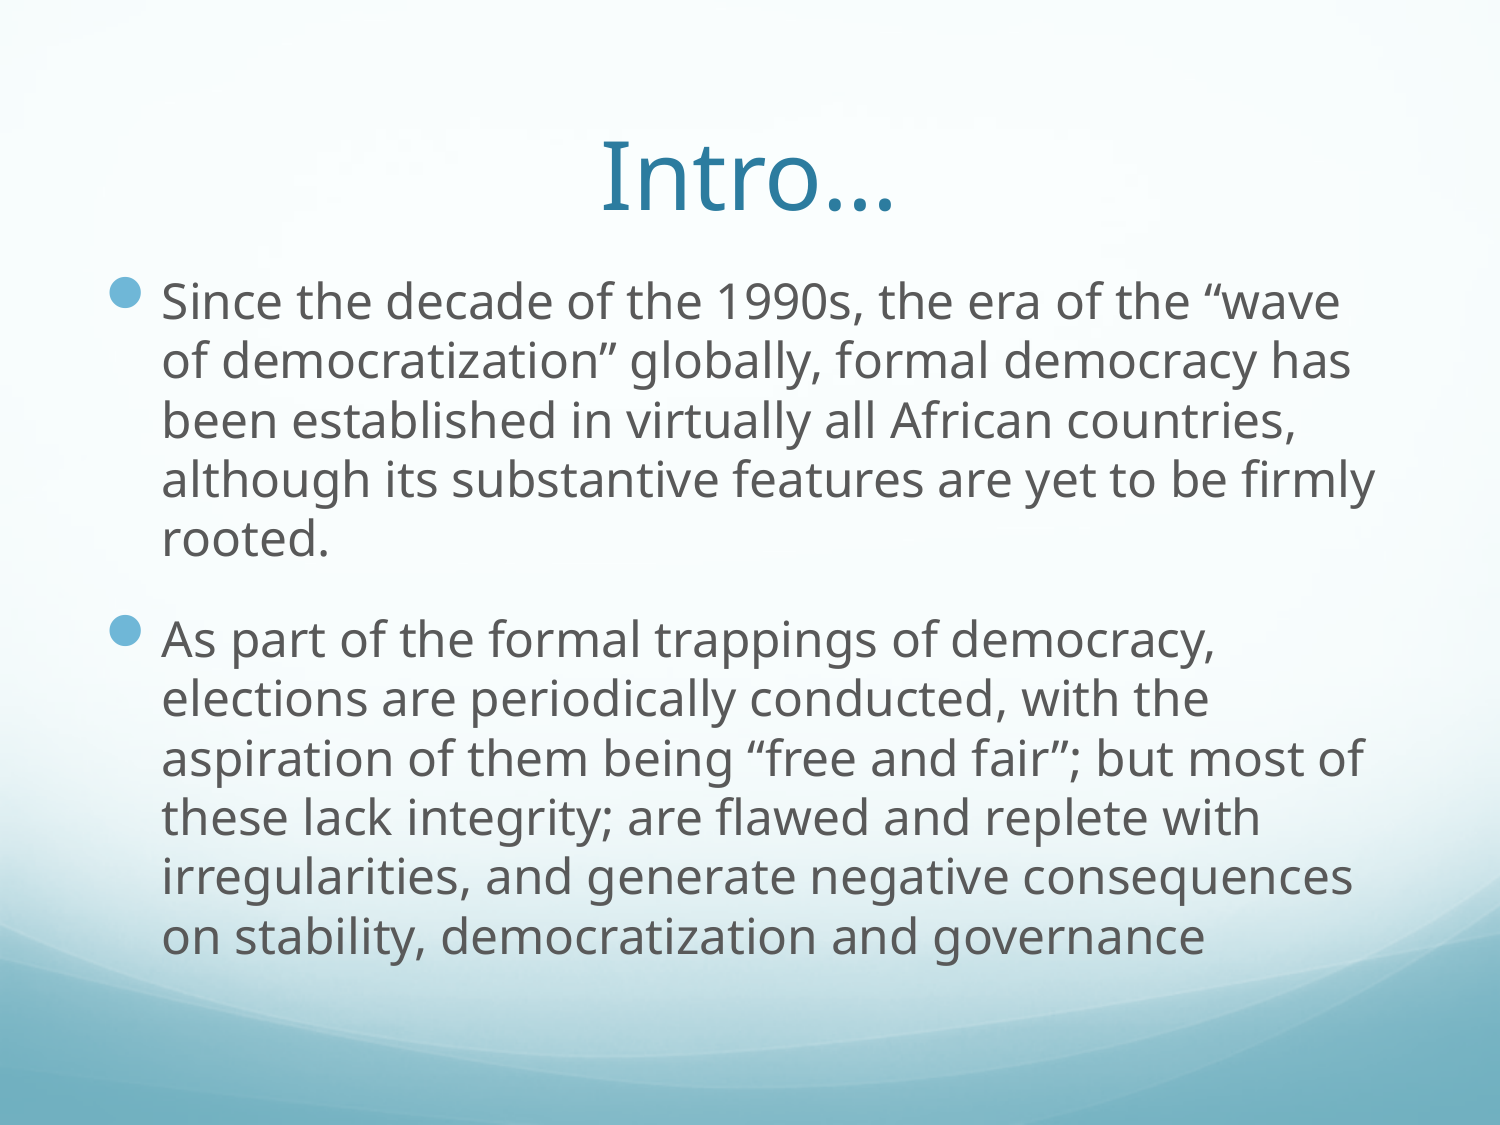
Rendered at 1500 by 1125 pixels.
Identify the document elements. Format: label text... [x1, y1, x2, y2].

title Intro… [90, 17, 1410, 237]
list Since the decade of the 1990s, the era of the “wave of democratization” globally, formal democracy has been established in virtually all African countries, although its substantive features are yet to be firmly rooted. As part of the formal trappings of democracy, elections are periodically conducted, with the aspiration of them being “free and fair”; but most of these lack integrity; are flawed and replete with irregularities, and generate negative consequences on stability, democratization and governance [90, 262, 1410, 975]
